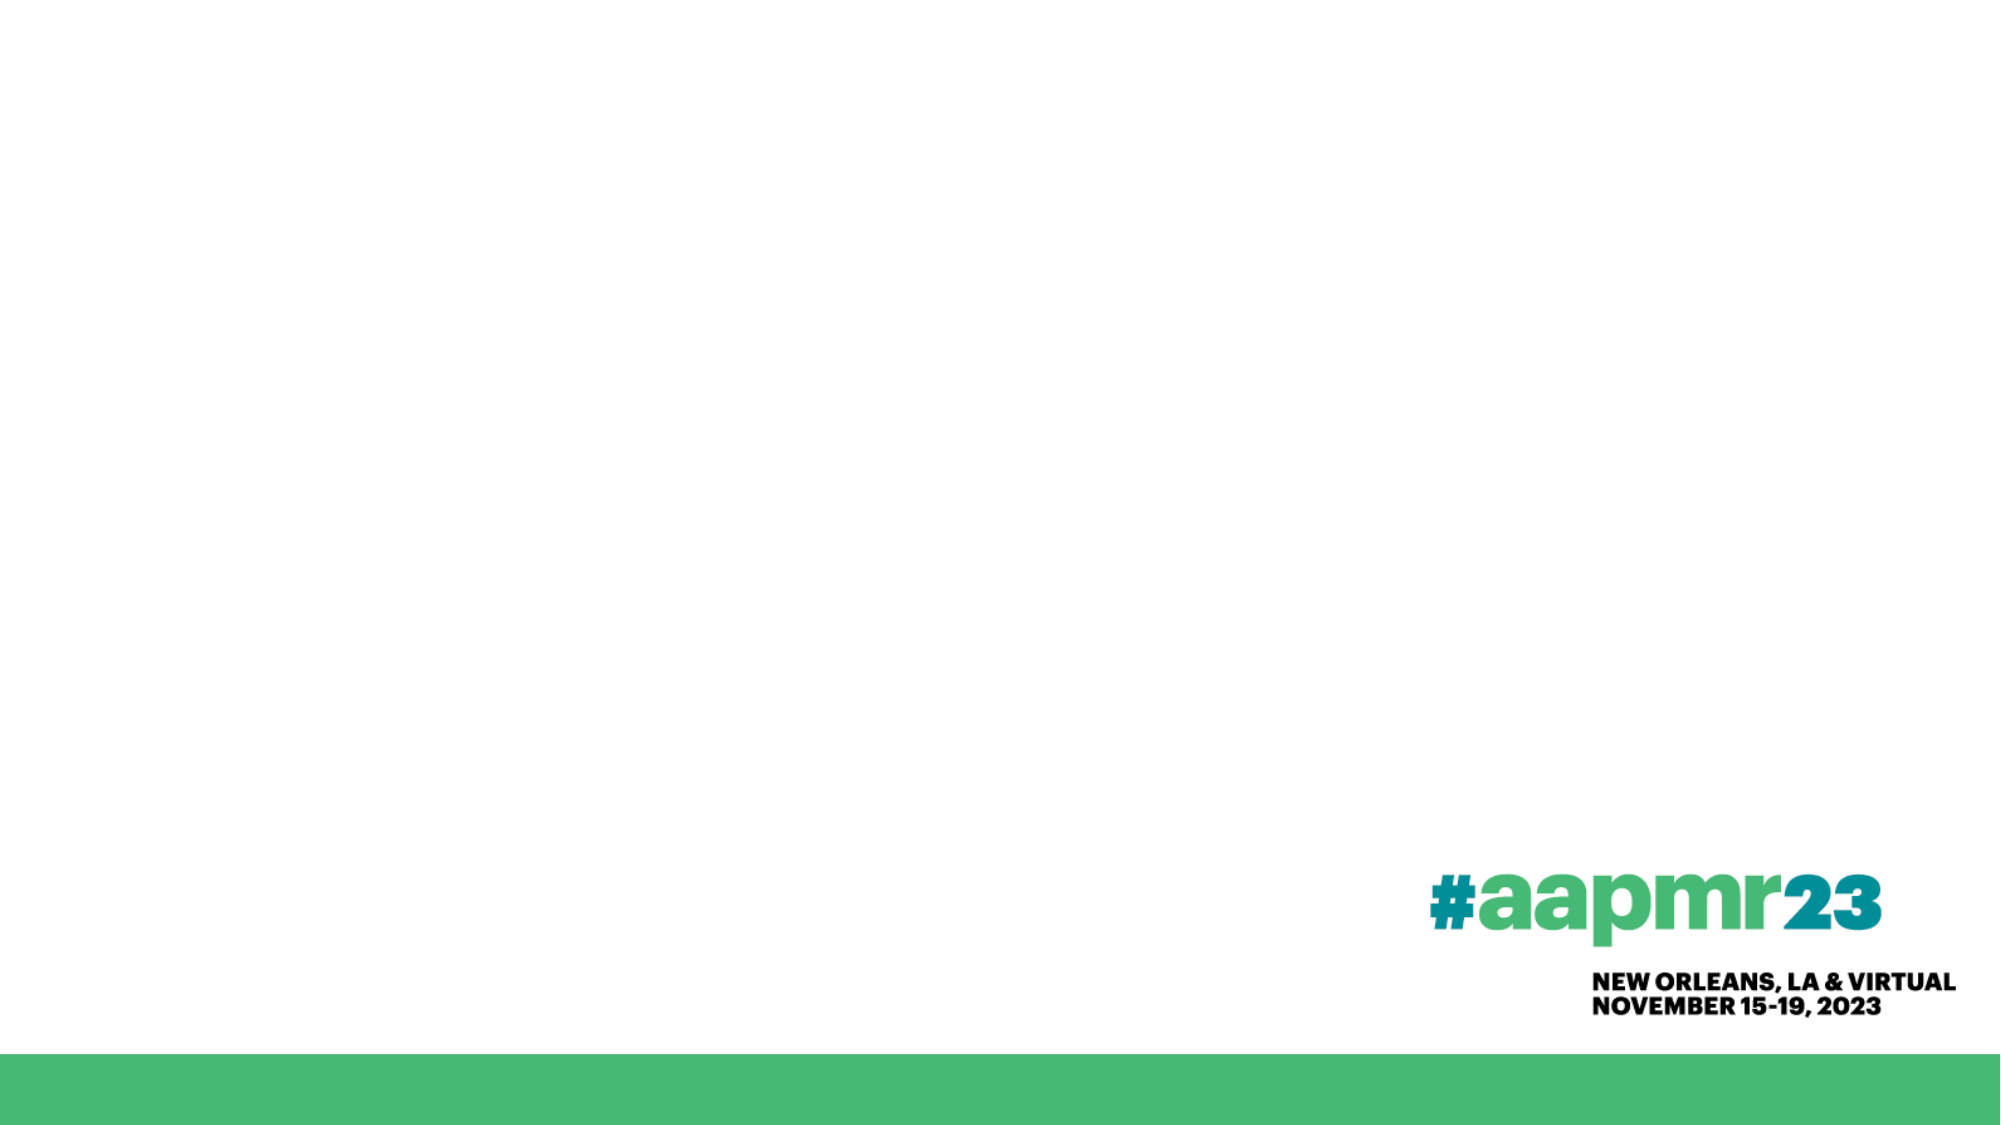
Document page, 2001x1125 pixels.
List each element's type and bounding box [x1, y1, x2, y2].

picture [0, 812, 2001, 1125]
